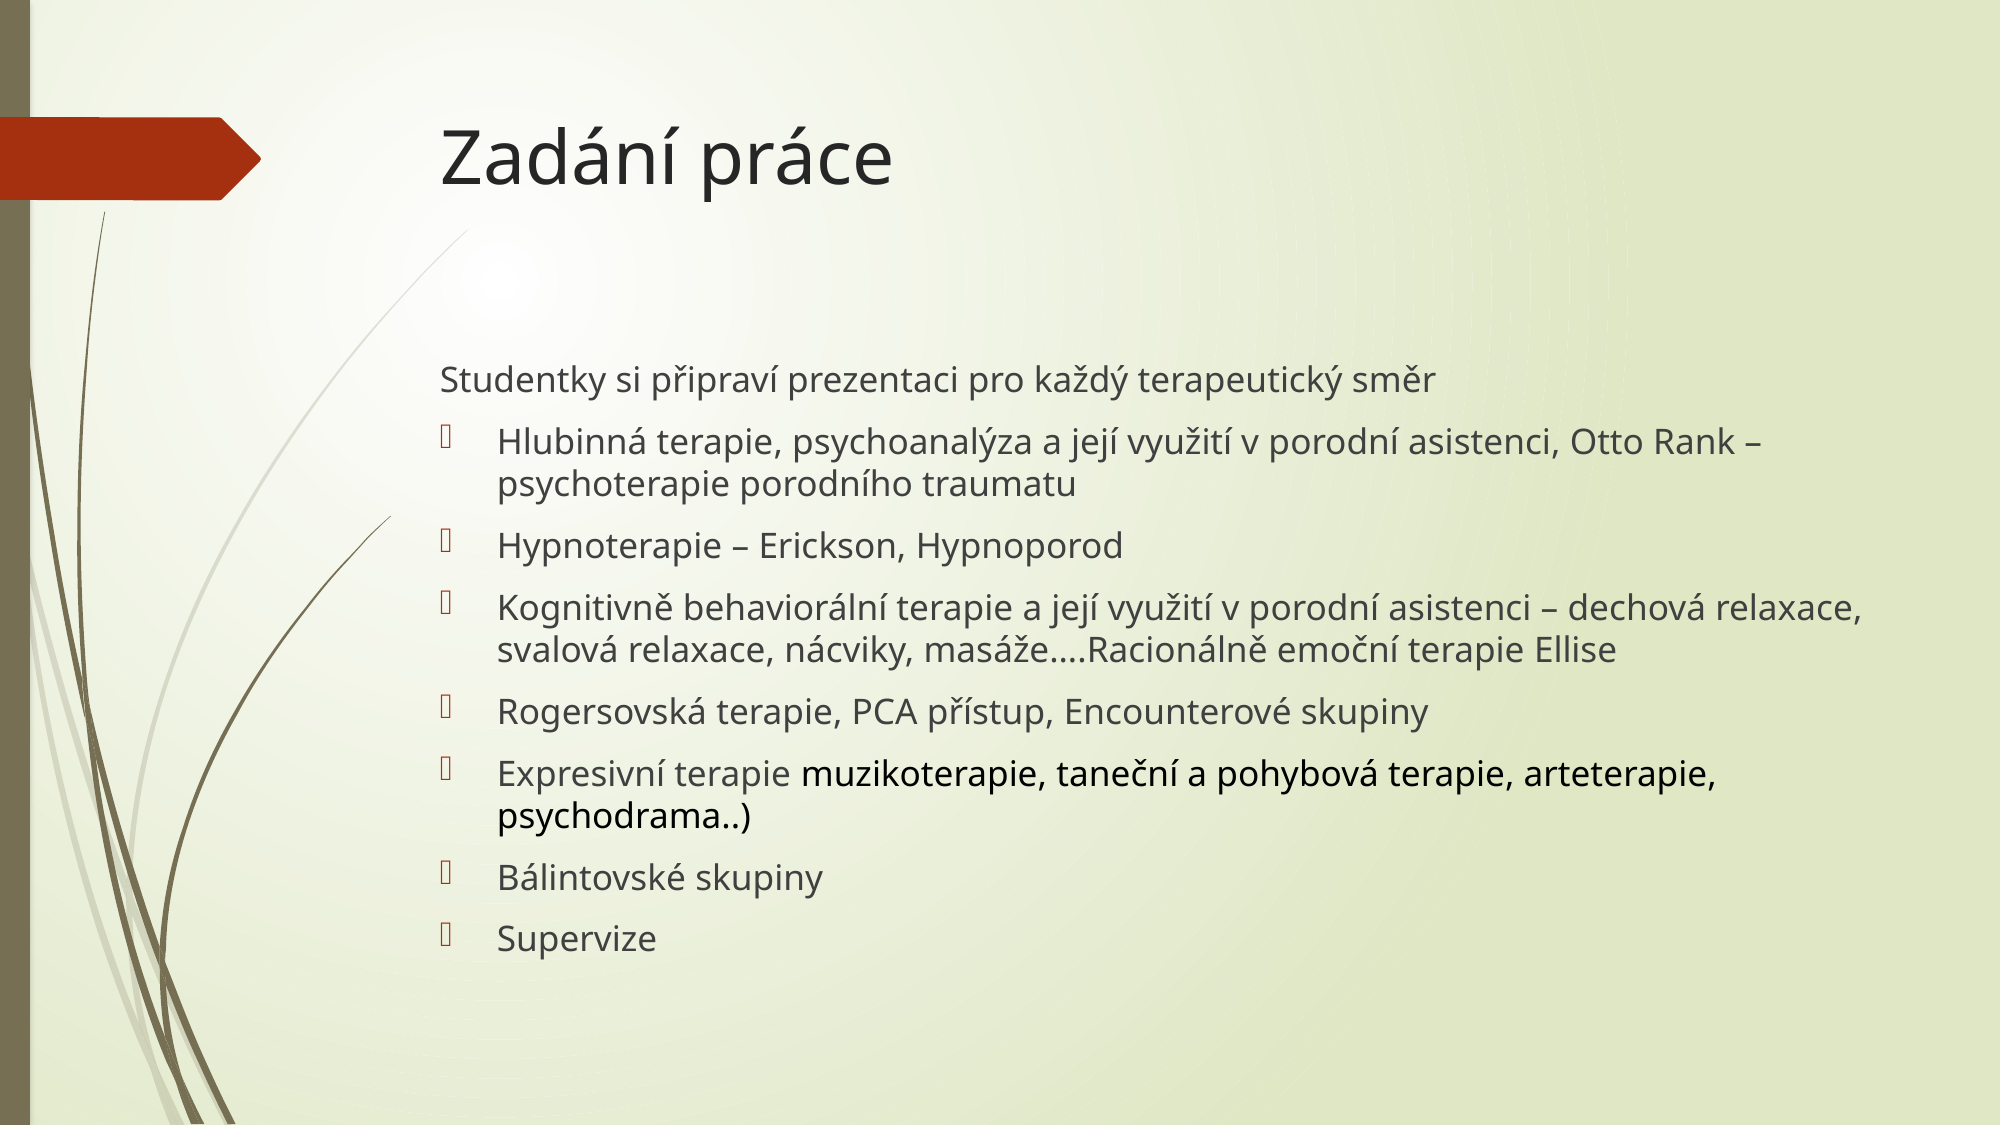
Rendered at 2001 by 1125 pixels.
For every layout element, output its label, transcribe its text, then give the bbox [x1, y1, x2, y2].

list Studentky si připraví prezentaci pro každý terapeutický směr Hlubinná terapie, psychoanalýza a její využití v porodní asistenci, Otto Rank – psychoterapie porodního traumatu Hypnoterapie – Erickson, Hypnoporod Kognitivně behaviorální terapie a její využití v porodní asistenci – dechová relaxace, svalová relaxace, nácviky, masáže….Racionálně emoční terapie Ellise Rogersovská terapie, PCA přístup, Encounterové skupiny Expresivní terapie muzikoterapie, taneční a pohybová terapie, arteterapie, psychodrama..) Bálintovské skupiny Supervize [424, 349, 1888, 971]
title Zadání práce [424, 102, 1888, 313]
